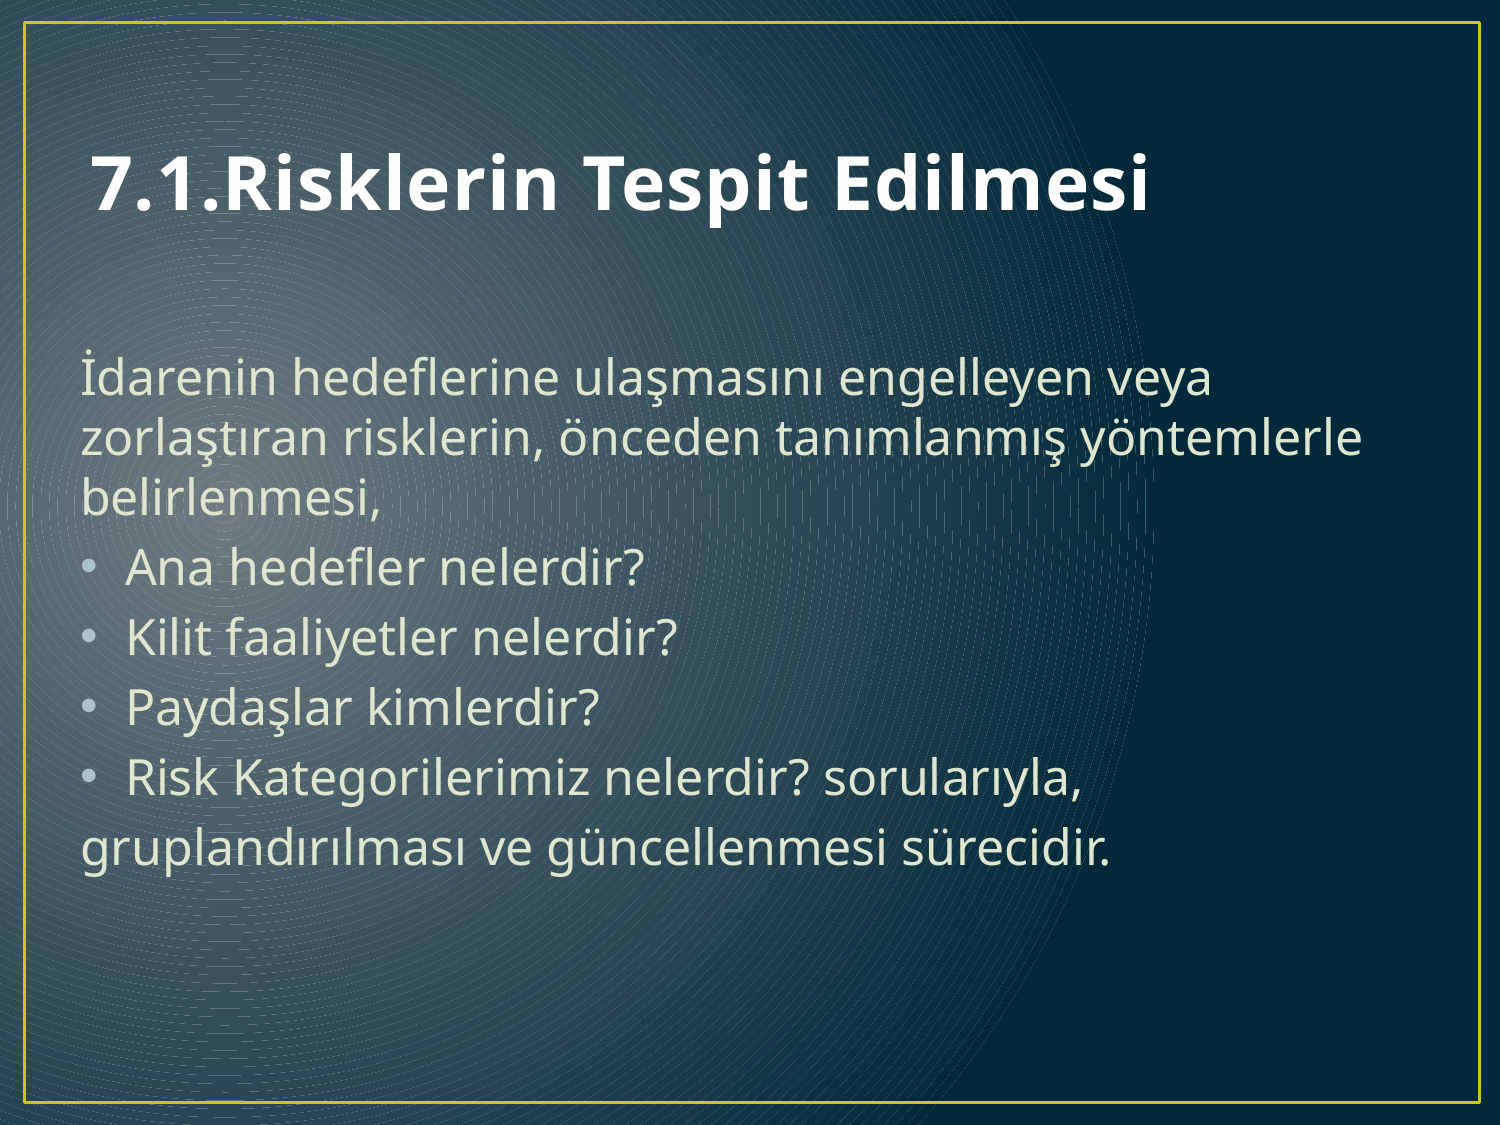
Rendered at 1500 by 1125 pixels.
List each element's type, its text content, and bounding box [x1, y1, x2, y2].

list İdarenin hedeflerine ulaşmasını engelleyen veya zorlaştıran risklerin, önceden tanımlanmış yöntemlerle belirlenmesi, Ana hedefler nelerdir? Kilit faaliyetler nelerdir? Paydaşlar kimlerdir? Risk Kategorilerimiz nelerdir? sorularıyla, gruplandırılması ve güncellenmesi sürecidir. [64, 338, 1415, 1081]
title 7.1.Risklerin Tespit Edilmesi [75, 45, 1425, 233]
